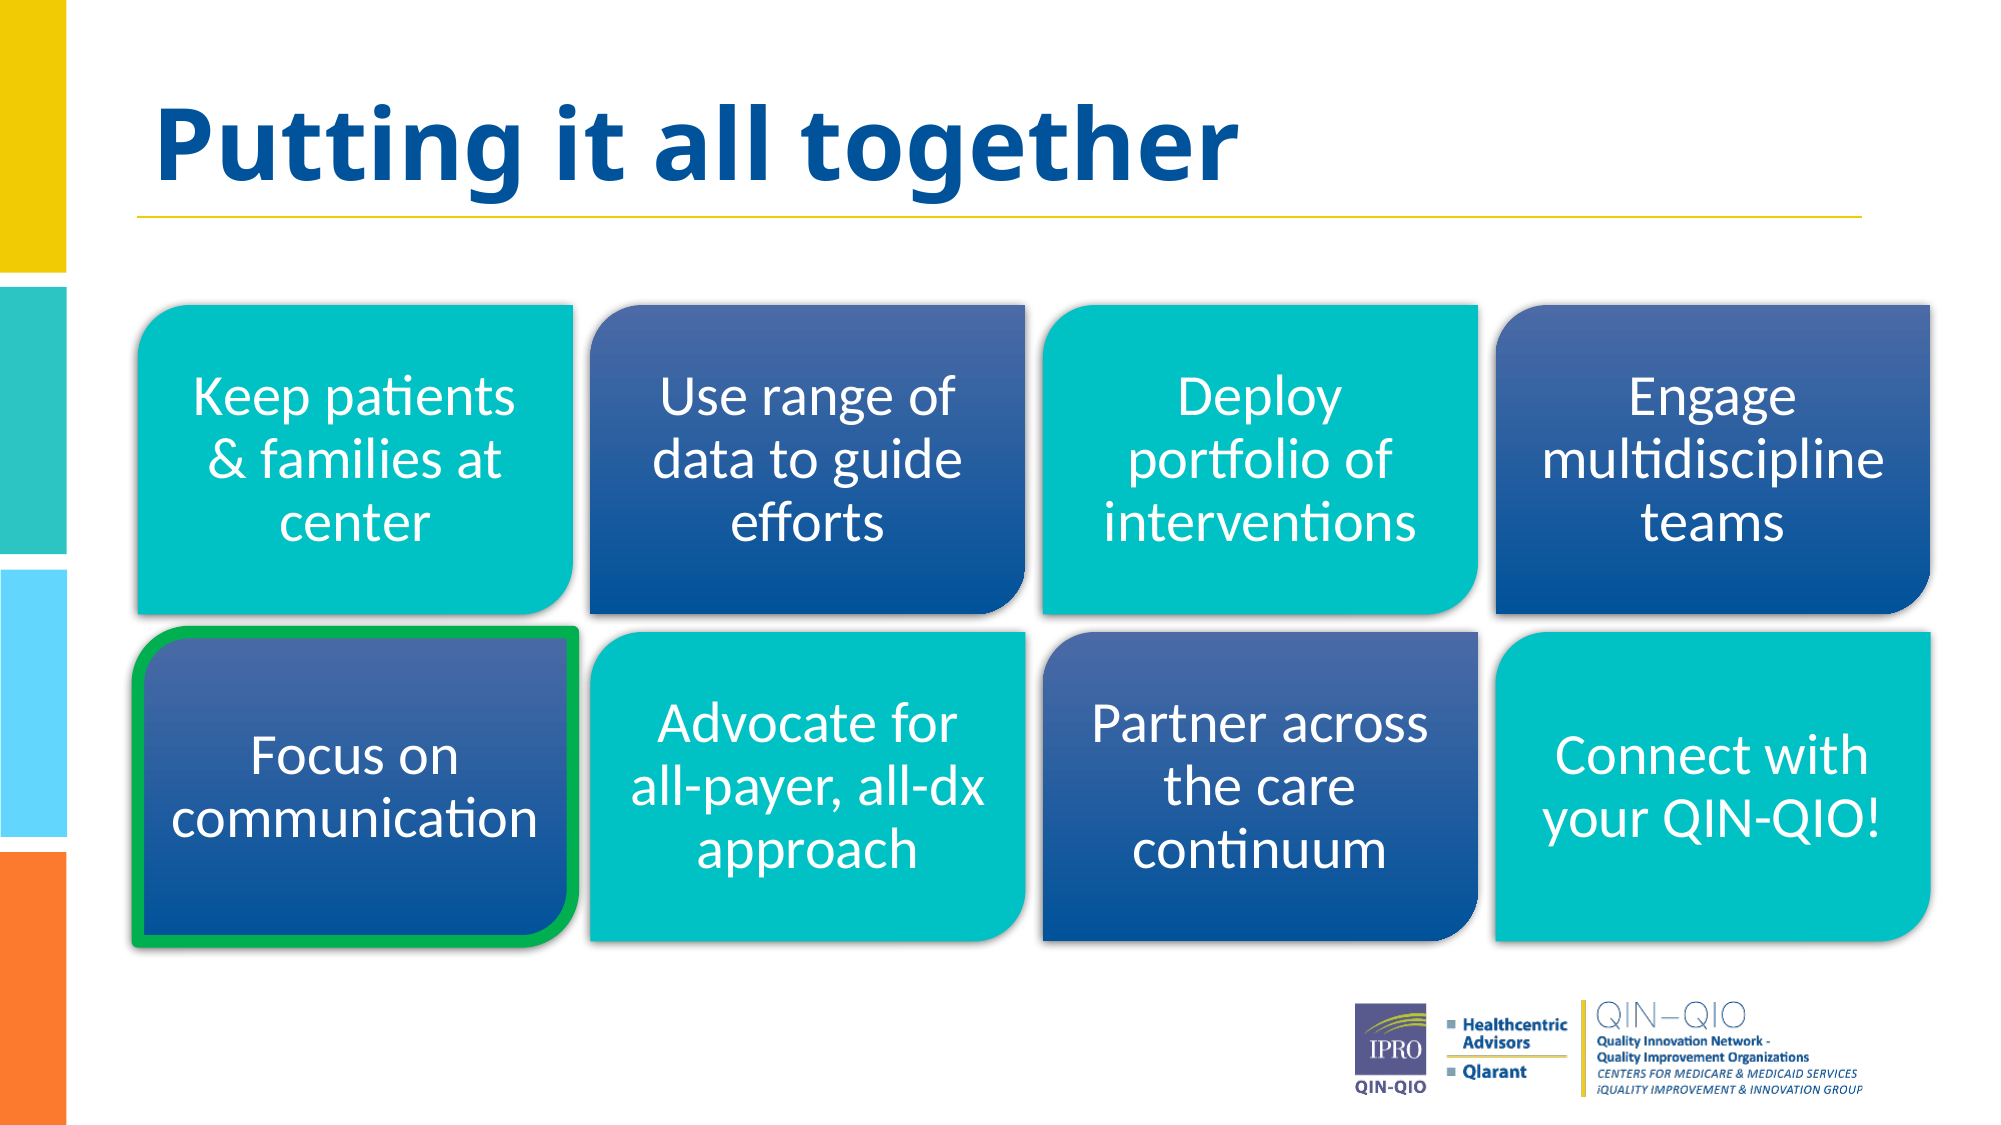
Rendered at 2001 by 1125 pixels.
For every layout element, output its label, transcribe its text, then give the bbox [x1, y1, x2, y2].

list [137, 222, 1932, 1025]
picture [1355, 1025, 1863, 1097]
title Putting it all together [137, 39, 1863, 222]
